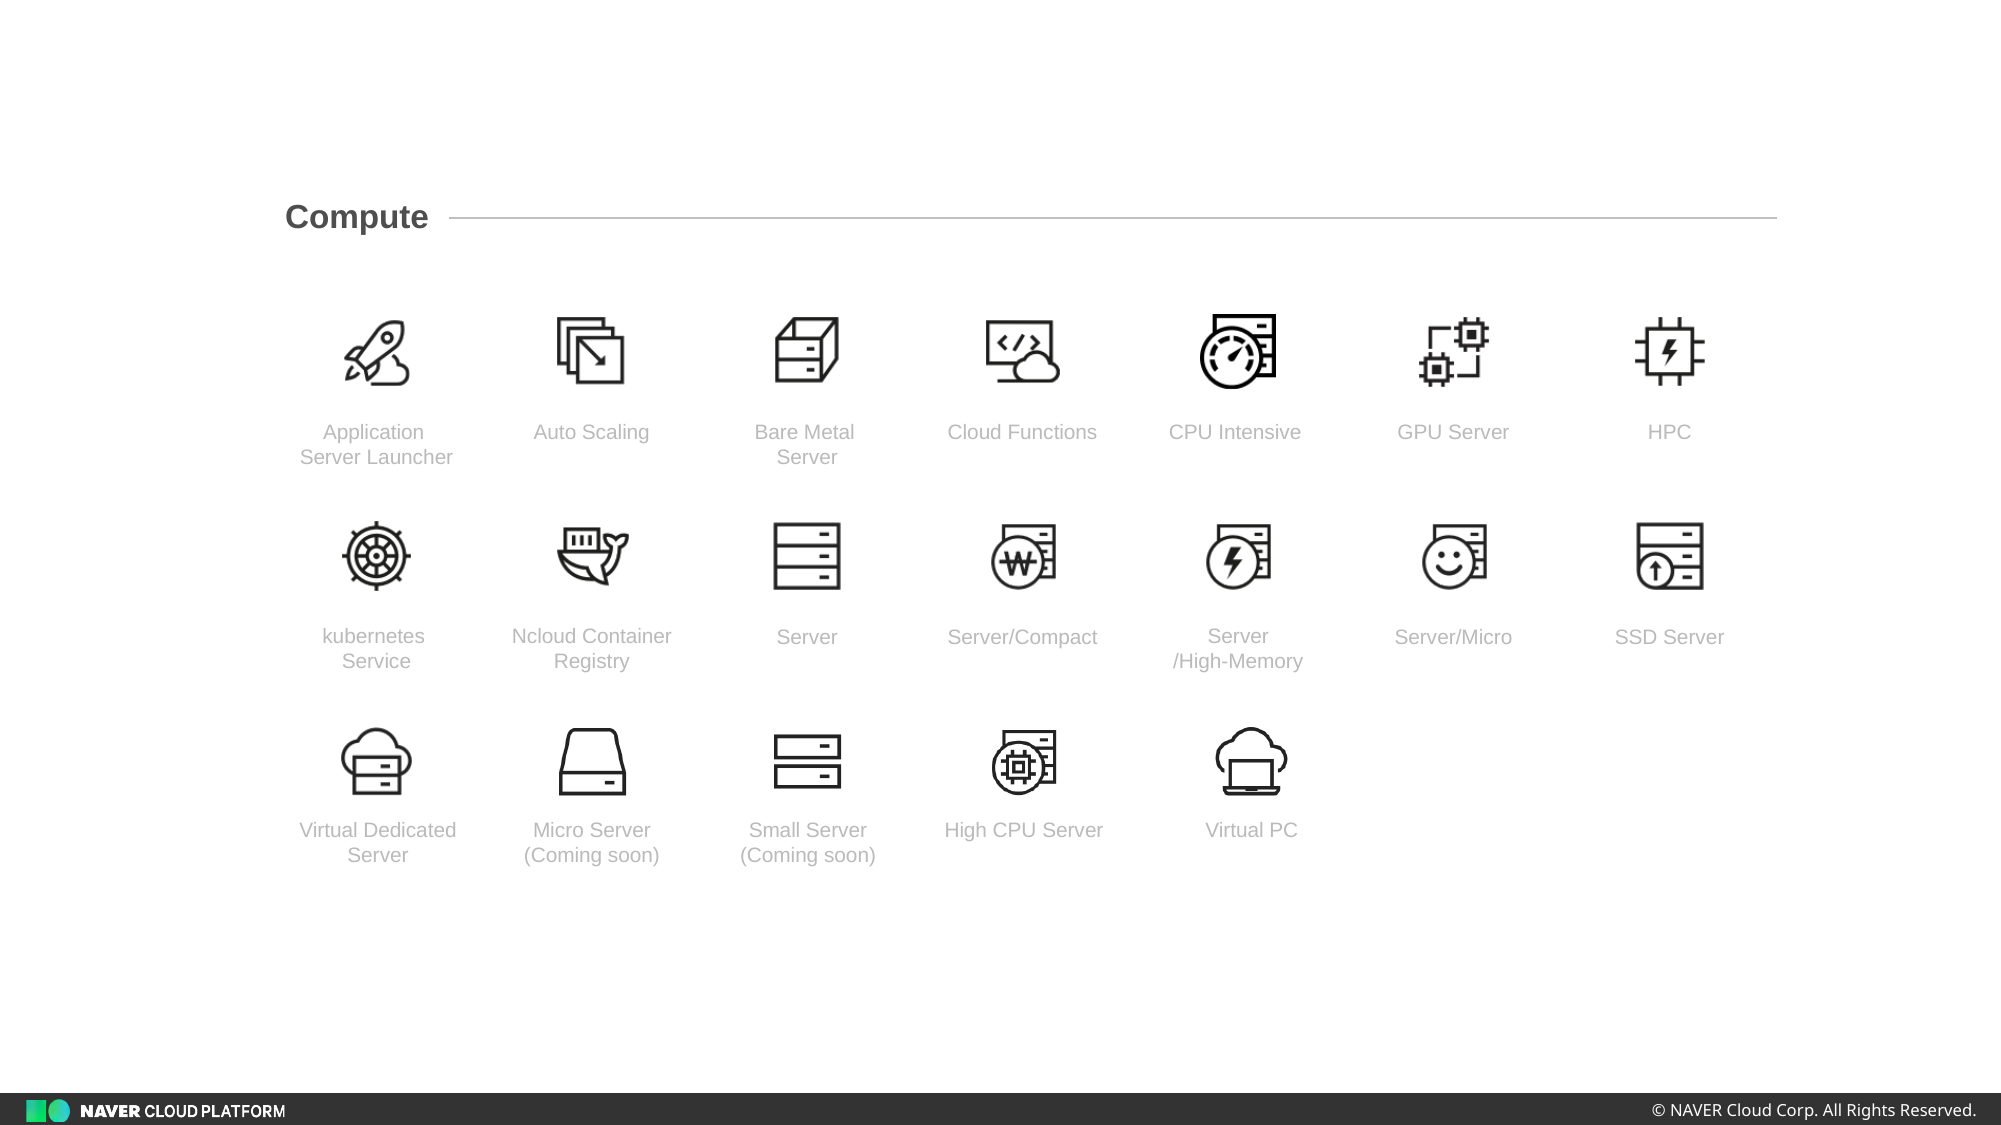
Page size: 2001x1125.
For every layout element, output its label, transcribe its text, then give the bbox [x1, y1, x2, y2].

text_box Bare Metal Server [739, 411, 876, 477]
text_box Server /High-Memory [1158, 615, 1319, 681]
text_box GPU Server [1382, 411, 1525, 452]
picture [554, 314, 630, 390]
picture [1200, 314, 1276, 390]
picture [338, 314, 415, 390]
picture [1213, 722, 1289, 799]
picture [985, 722, 1062, 799]
text_box Compute [270, 187, 444, 243]
picture [769, 314, 846, 390]
text_box Cloud Functions [932, 411, 1113, 452]
picture [769, 518, 846, 594]
text_box Application Server Launcher [284, 411, 469, 477]
picture [769, 722, 846, 799]
picture [985, 518, 1061, 594]
picture [338, 722, 415, 799]
text_box SSD Server [1600, 615, 1740, 656]
text_box High CPU Server [937, 809, 1112, 849]
text_box Server/Micro [1379, 615, 1528, 656]
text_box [0, 1091, 2000, 1125]
text_box Virtual Dedicated Server [284, 809, 472, 874]
text_box Virtual PC [1197, 809, 1306, 849]
picture [985, 314, 1061, 390]
text_box Server [761, 615, 853, 656]
picture [1200, 518, 1276, 594]
text_box CPU Intensive [1154, 411, 1323, 452]
picture [1415, 314, 1492, 390]
picture [1415, 518, 1492, 594]
picture [1632, 518, 1708, 594]
text_box HPC [1633, 411, 1707, 452]
text_box Small Server (Coming soon) [732, 809, 884, 874]
picture [1632, 314, 1708, 390]
text_box Ncloud Container Registry [497, 615, 687, 681]
text_box kubernetes Service [307, 615, 446, 681]
text_box Server/Compact [932, 615, 1113, 656]
picture [554, 518, 630, 594]
picture [554, 722, 630, 799]
text_box Auto Scaling [518, 411, 665, 452]
picture [338, 518, 415, 594]
text_box Micro Server (Coming soon) [516, 809, 668, 874]
